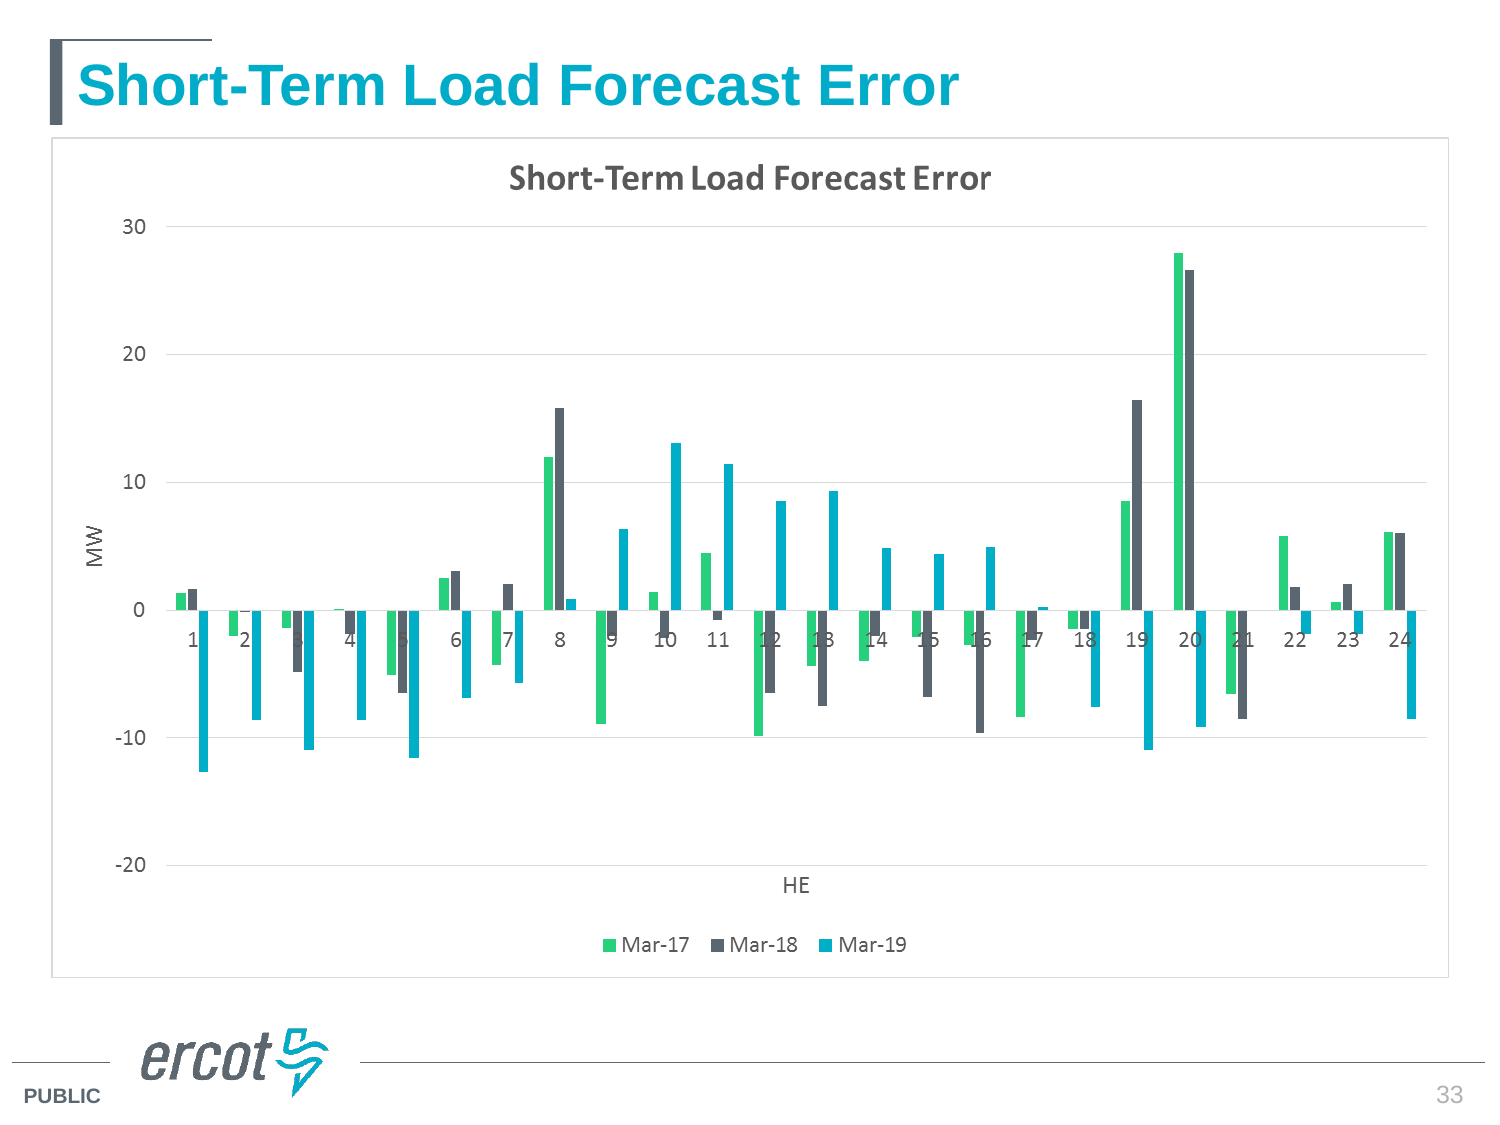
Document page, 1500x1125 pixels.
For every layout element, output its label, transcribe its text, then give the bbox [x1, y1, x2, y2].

picture [137, 1024, 332, 1100]
title Short-Term Load Forecast Error [62, 39, 1450, 125]
slide_number 33 [1412, 1076, 1488, 1112]
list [50, 137, 1450, 978]
